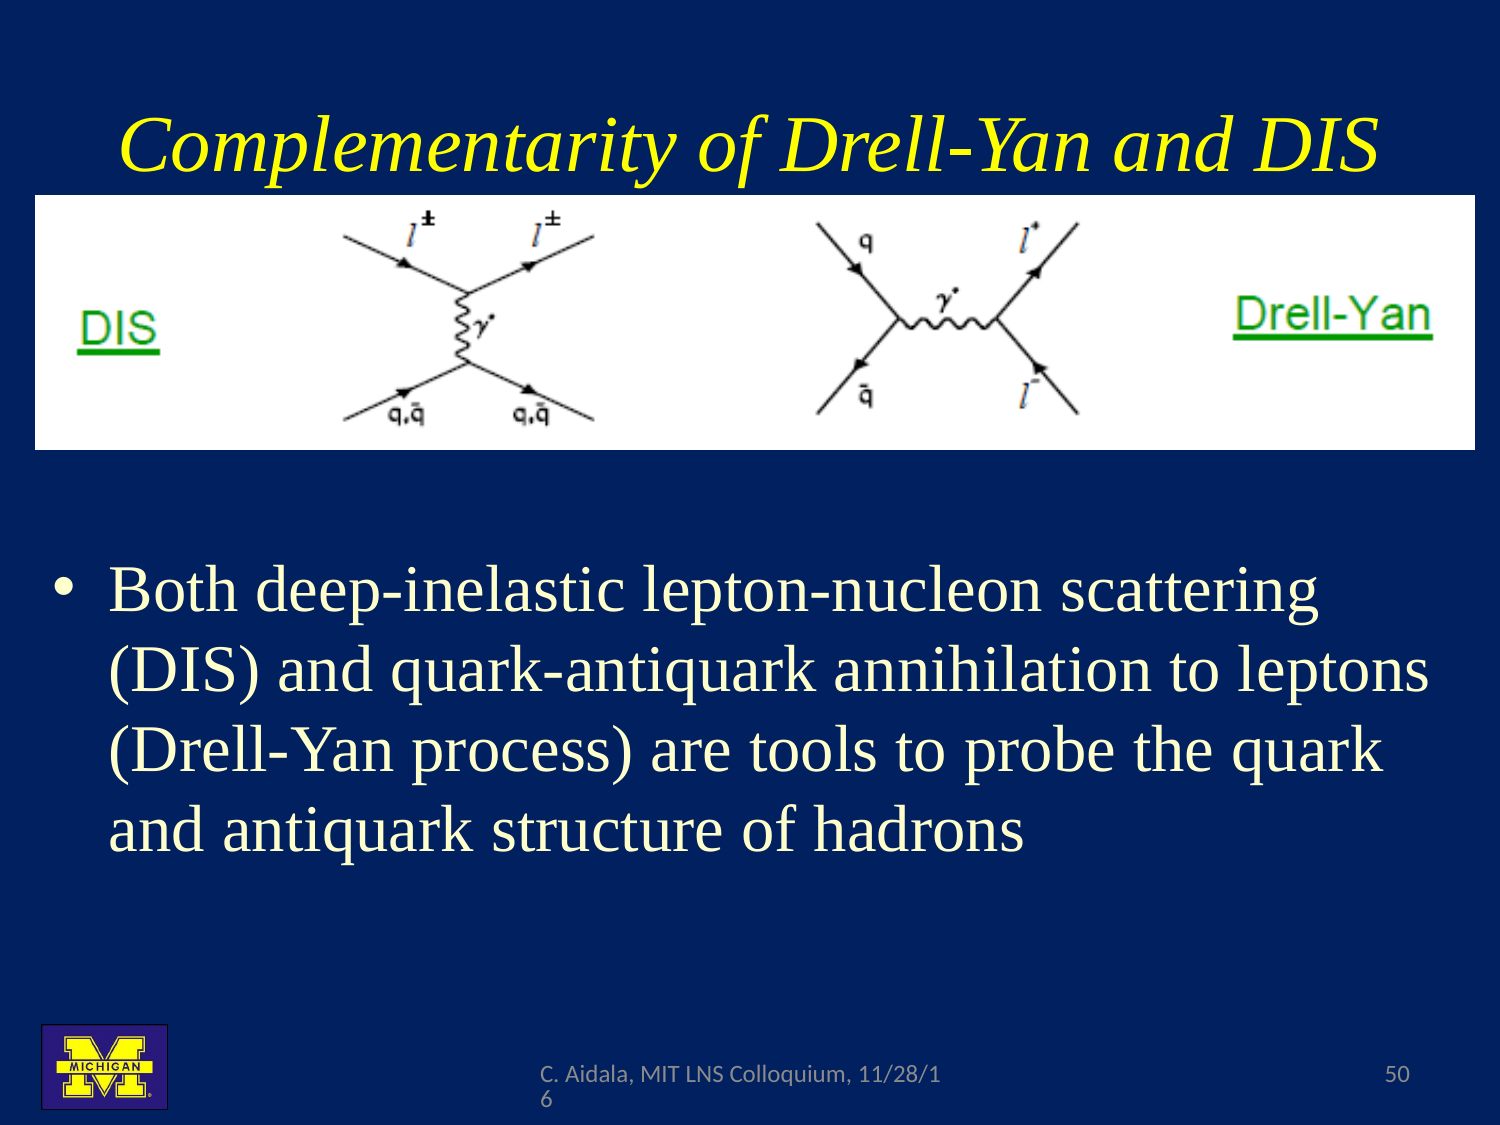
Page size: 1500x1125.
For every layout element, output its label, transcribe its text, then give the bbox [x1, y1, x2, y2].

list Both deep-inelastic lepton-nucleon scattering (DIS) and quark-antiquark annihilation to leptons (Drell-Yan process) are tools to probe the quark and antiquark structure of hadrons [37, 537, 1463, 1000]
footer C. Aidala, MIT LNS Colloquium, 11/28/16 [525, 1042, 963, 1103]
picture [41, 1024, 168, 1110]
slide_number 50 [1074, 1042, 1425, 1103]
title Complementarity of Drell-Yan and DIS [75, 45, 1425, 193]
picture [34, 194, 1476, 451]
